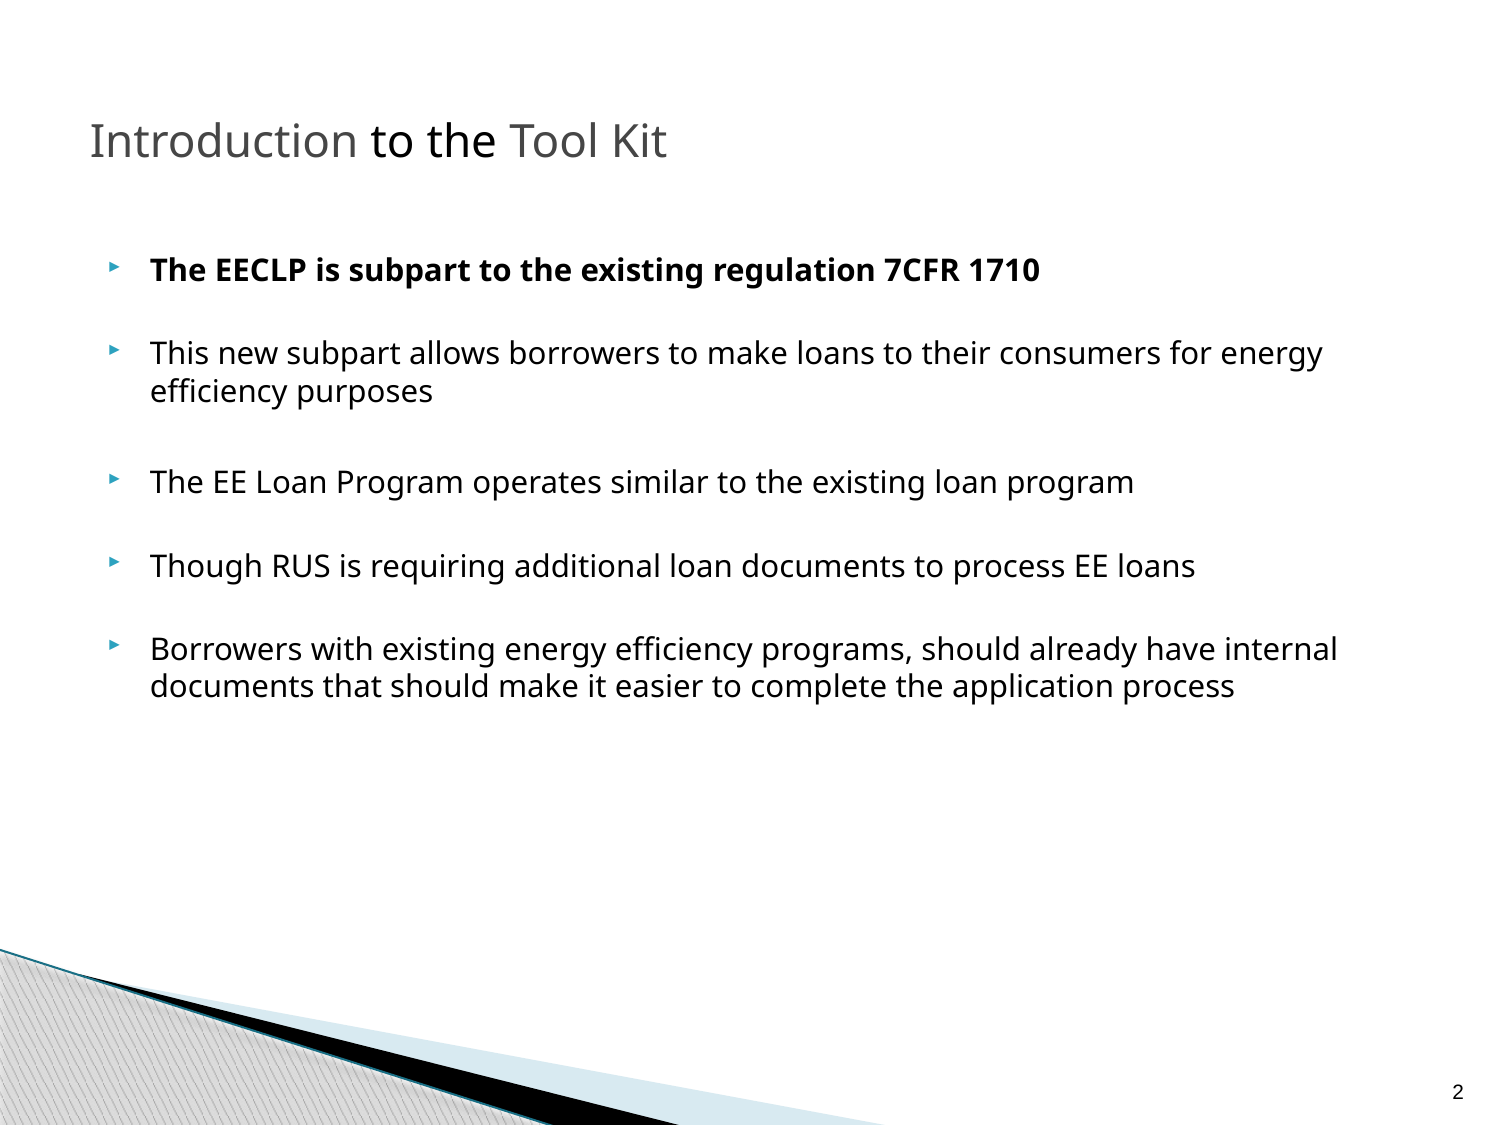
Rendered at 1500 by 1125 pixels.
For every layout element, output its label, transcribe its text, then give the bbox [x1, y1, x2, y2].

title Introduction to the Tool Kit [75, 45, 1425, 233]
slide_number 2 [1418, 1051, 1479, 1112]
list The EECLP is subpart to the existing regulation 7CFR 1710 This new subpart allows borrowers to make loans to their consumers for energy efficiency purposes The EE Loan Program operates similar to the existing loan program Though RUS is requiring additional loan documents to process EE loans Borrowers with existing energy efficiency programs, should already have internal documents that should make it easier to complete the application process [75, 243, 1425, 986]
